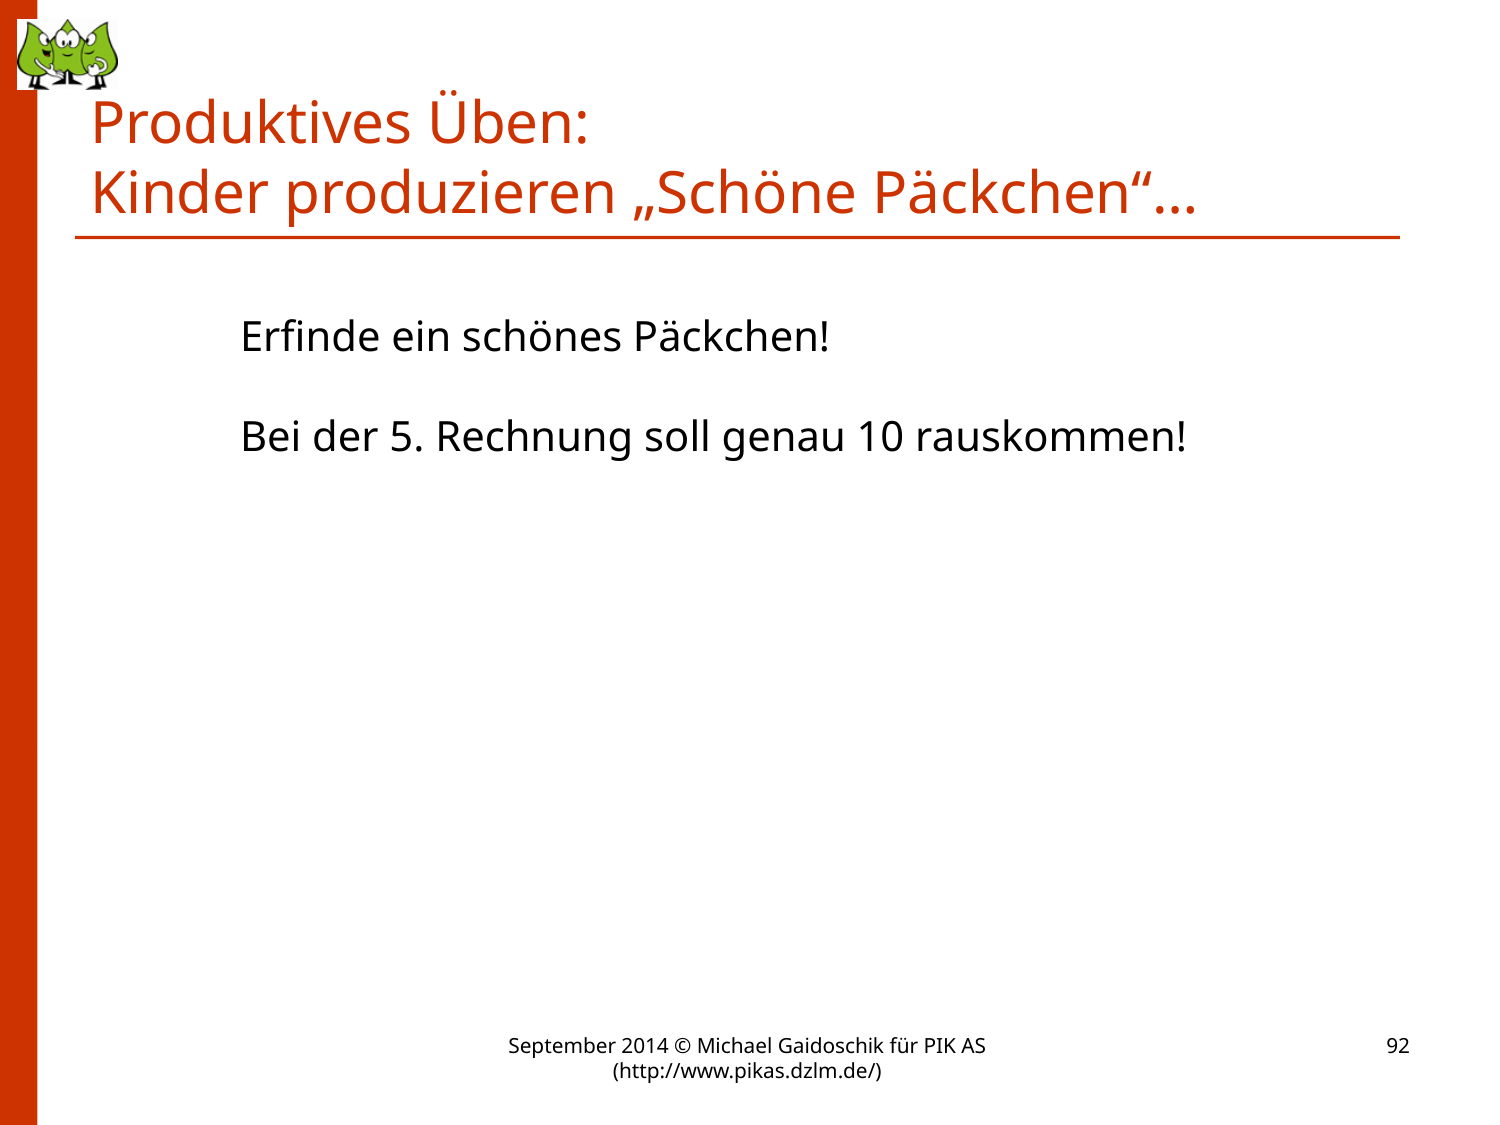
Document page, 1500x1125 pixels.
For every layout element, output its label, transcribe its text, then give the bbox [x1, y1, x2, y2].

list Erfinde ein schönes Päckchen! Bei der 5. Rechnung soll genau 10 rauskommen! [74, 243, 1500, 1125]
picture [17, 19, 118, 90]
footer September 2014 © Michael Gaidoschik für PIK AS (http://www.pikas.dzlm.de/) [430, 1024, 1070, 1101]
title Produktives Üben: Kinder produzieren „Schöne Päckchen“… [74, 45, 1426, 233]
slide_number 92 [1074, 1024, 1426, 1101]
